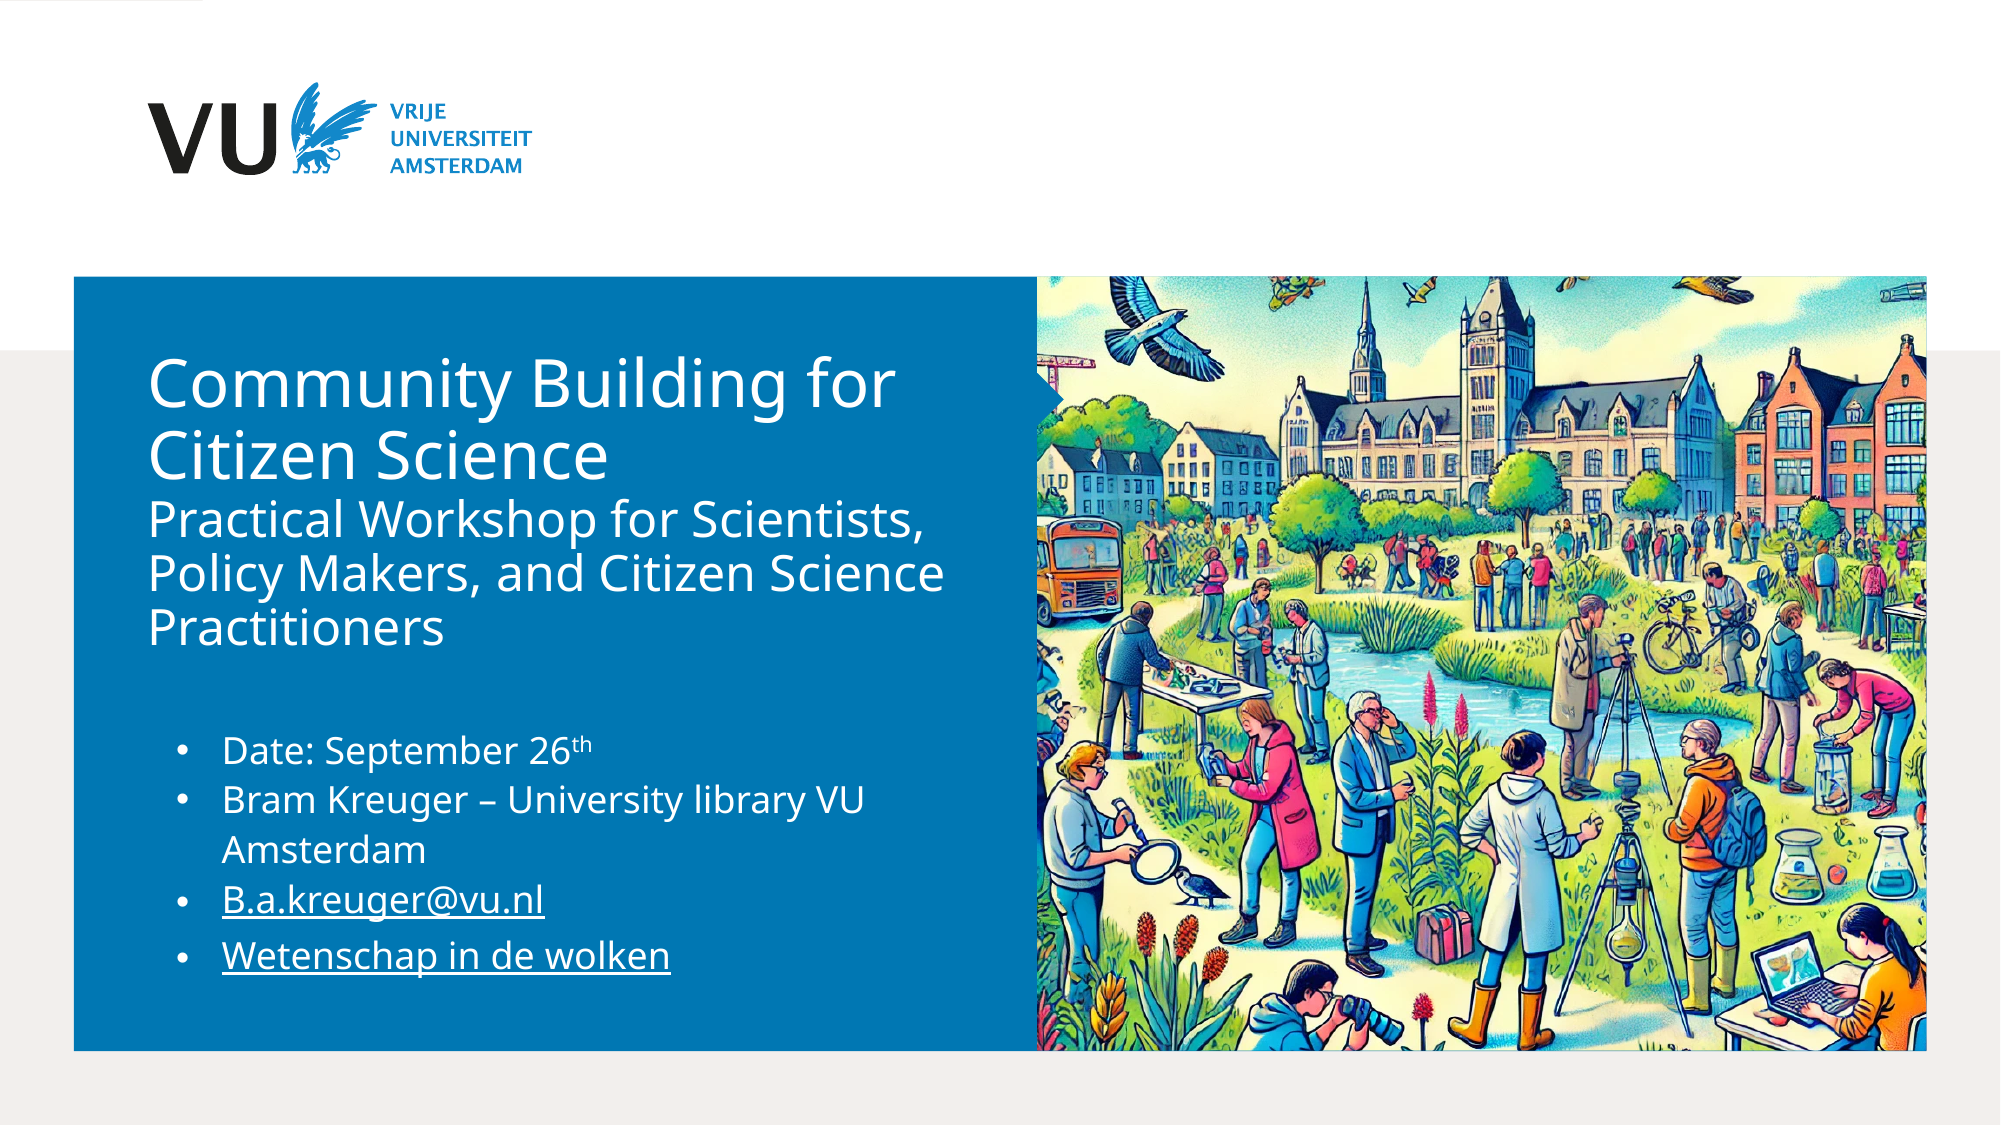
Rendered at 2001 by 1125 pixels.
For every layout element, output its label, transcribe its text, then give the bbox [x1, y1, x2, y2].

list Community Building for Citizen Science Practical Workshop for Scientists, Policy Makers, and Citizen Science Practitioners Date: September 26th Bram Kreuger – University library VU Amsterdam B.a.kreuger@vu.nl Wetenschap in de wolken [147, 350, 1001, 978]
picture [1281, 1035, 1288, 1044]
picture [1038, 681, 1045, 690]
picture [1038, 276, 1927, 1052]
